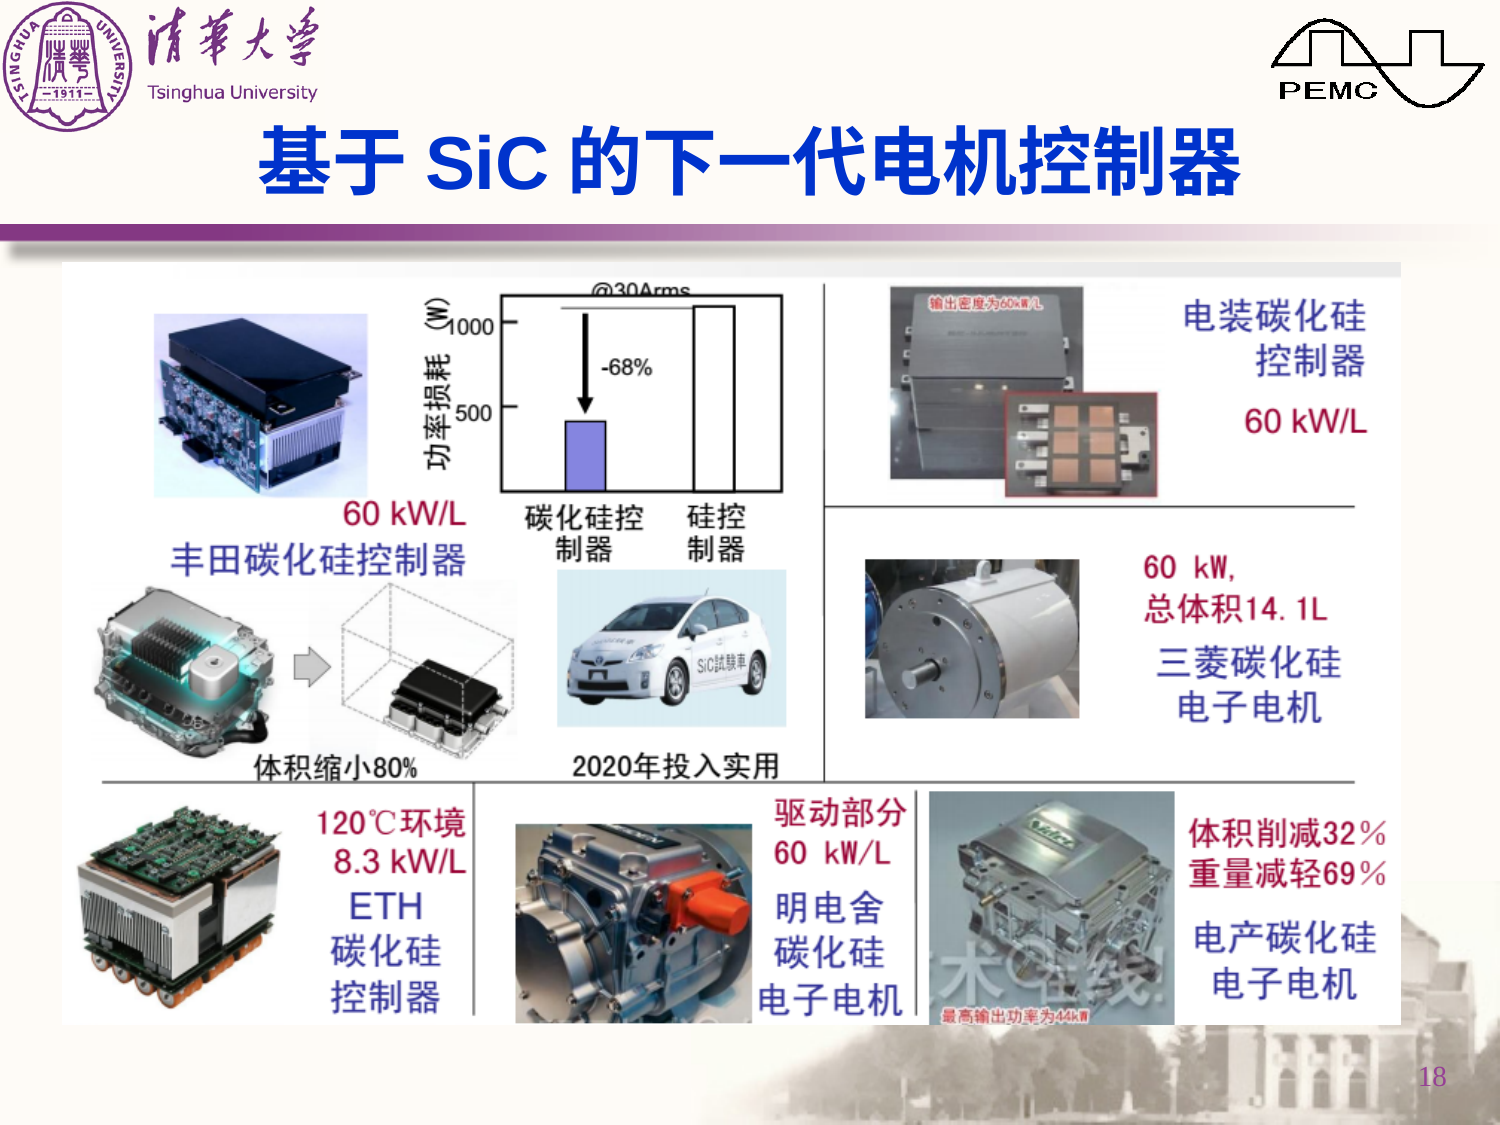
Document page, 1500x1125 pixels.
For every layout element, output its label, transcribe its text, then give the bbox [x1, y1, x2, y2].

picture [0, 0, 325, 133]
slide_number 18 [1149, 1050, 1463, 1125]
picture [1260, 0, 1500, 130]
picture [0, 224, 1500, 1125]
title 基于SiC的下一代电机控制器 [183, 78, 1317, 241]
